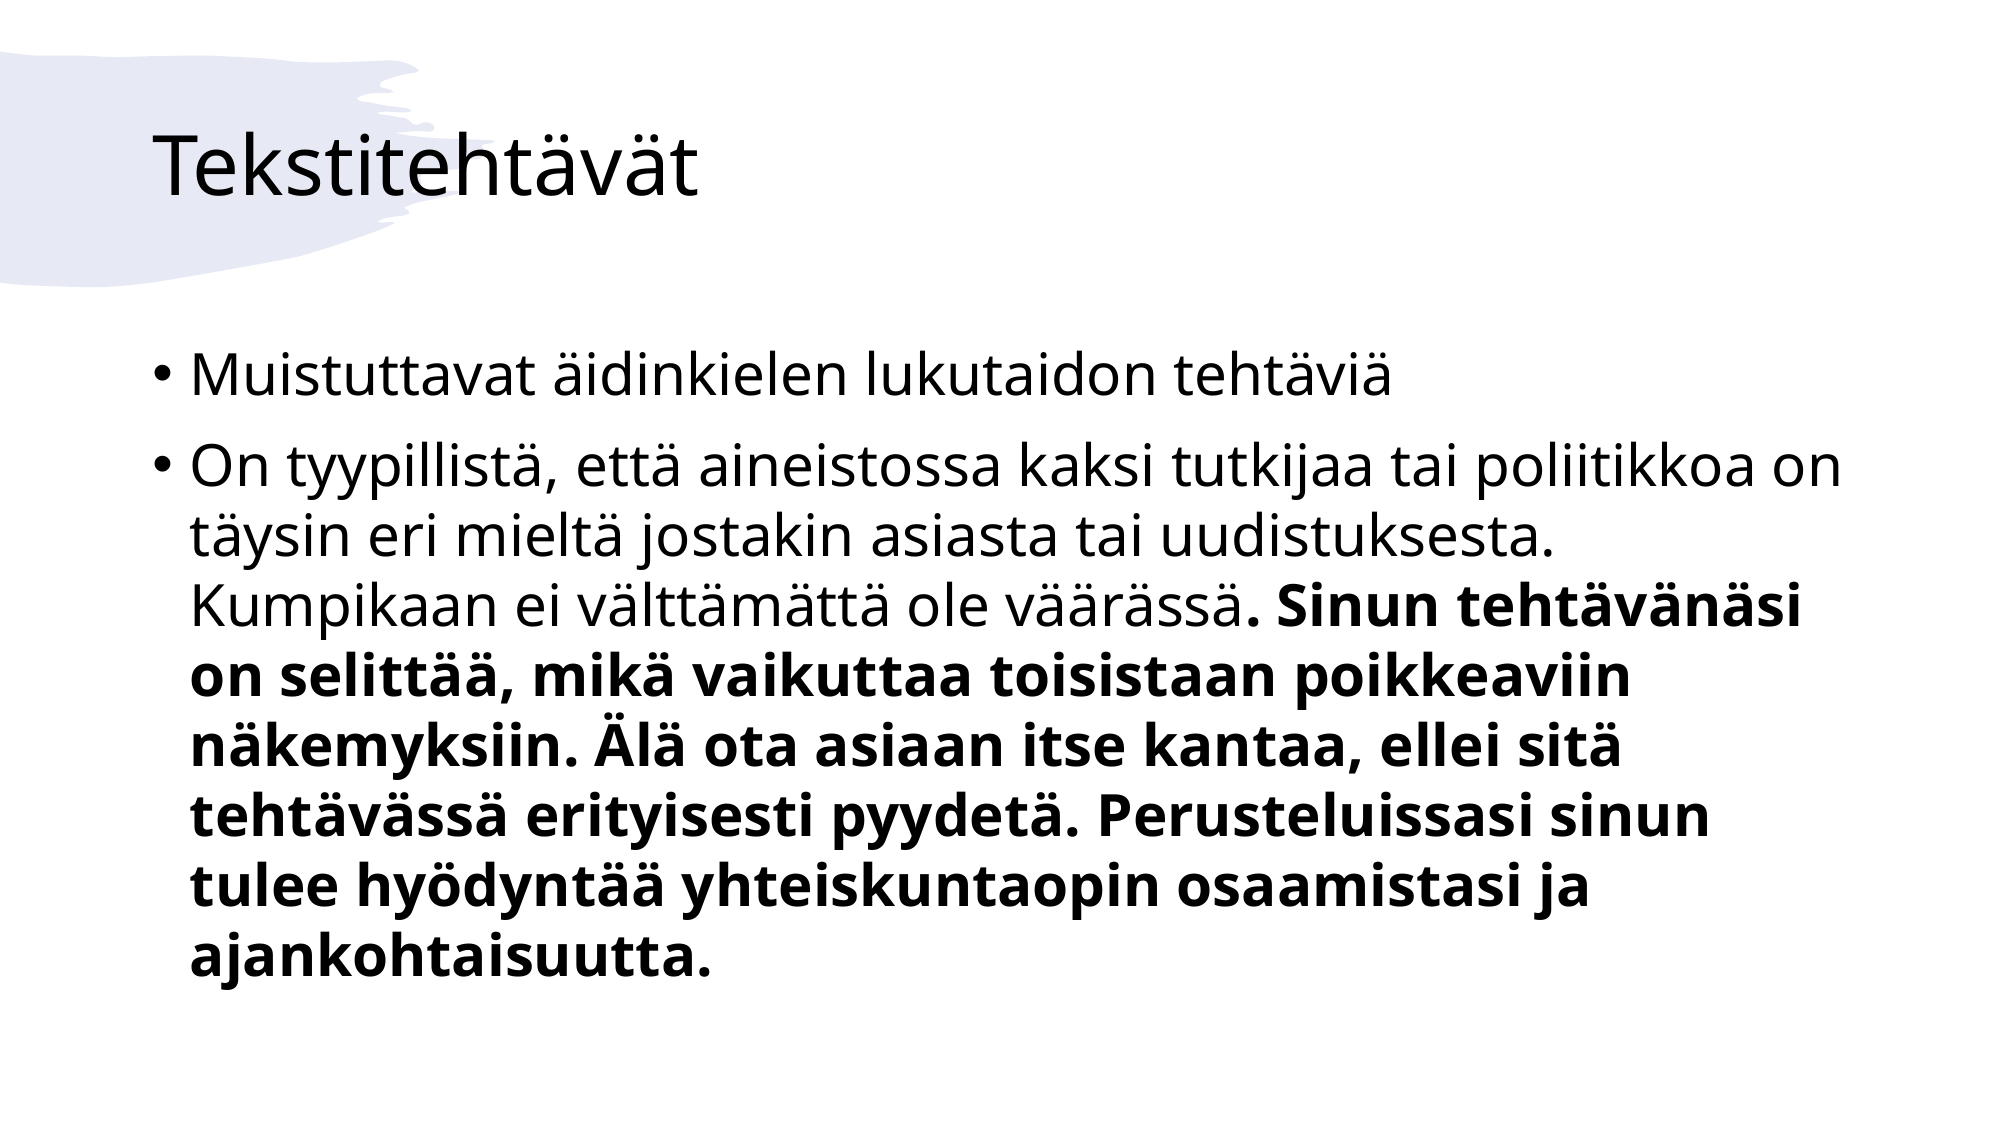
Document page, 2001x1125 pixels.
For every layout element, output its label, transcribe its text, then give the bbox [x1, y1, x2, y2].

list Muistuttavat äidinkielen lukutaidon tehtäviä On tyypillistä, että aineistossa kaksi tutkijaa tai poliitikkoa on täysin eri mieltä jostakin asiasta tai uudistuksesta. Kumpikaan ei välttämättä ole väärässä. Sinun tehtävänäsi on selittää, mikä vaikuttaa toisistaan poikkeaviin näkemyksiin. Älä ota asiaan itse kantaa, ellei sitä tehtävässä erityisesti pyydetä. Perusteluissasi sinun tulee hyödyntää yhteiskuntaopin osaamistasi ja ajankohtaisuutta. [137, 329, 1863, 1013]
title Tekstitehtävät [137, 59, 1863, 278]
